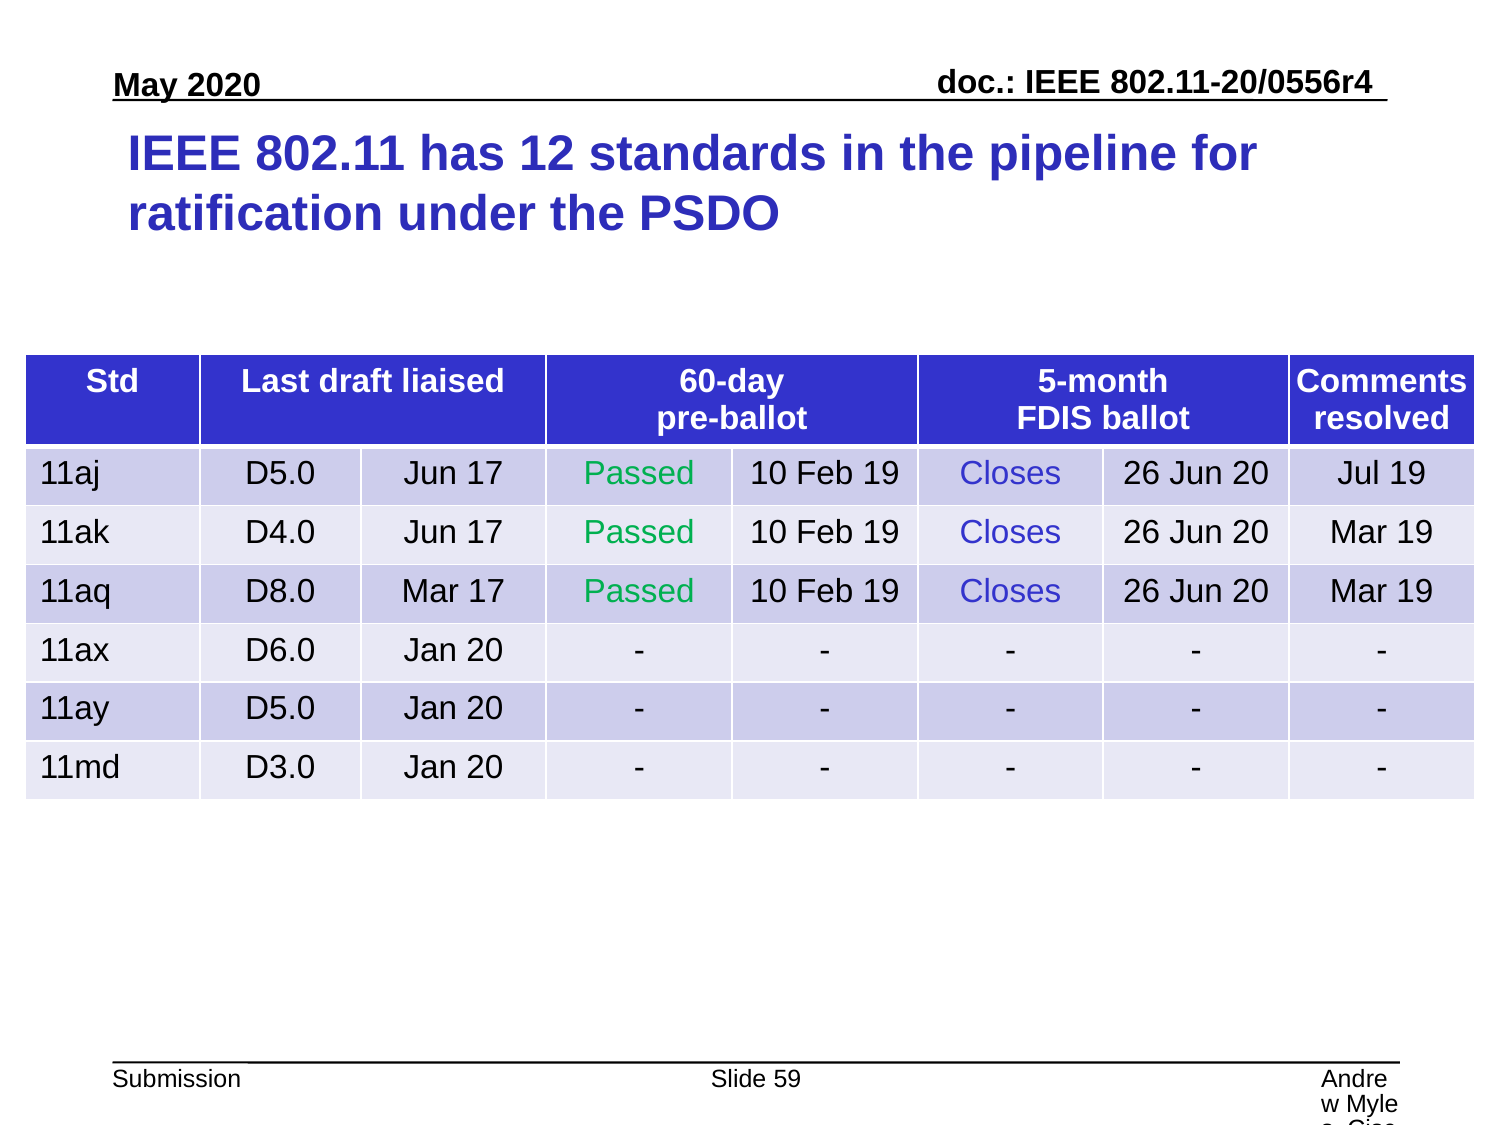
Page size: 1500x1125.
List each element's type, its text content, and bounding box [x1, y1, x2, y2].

table_header Comments resolved [1290, 355, 1474, 444]
table_cell - [919, 624, 1102, 681]
table_cell 26 Jun 20 [1104, 506, 1288, 564]
table_cell 11ak [26, 506, 199, 564]
table_cell - [547, 742, 731, 799]
table_cell D3.0 [201, 742, 360, 799]
table_cell Passed [547, 506, 731, 564]
table_cell - [733, 624, 917, 681]
table_cell - [547, 624, 731, 681]
table_cell - [733, 683, 917, 740]
title IEEE 802.11 has 12 standards in the pipeline for ratification under the PSDO [112, 112, 1388, 288]
table_cell Jan 20 [362, 624, 545, 681]
table_cell 26 Jun 20 [1104, 449, 1288, 505]
slide_number Slide 59 [709, 1061, 803, 1093]
table_header Std [26, 355, 199, 444]
table_cell - [547, 683, 731, 740]
table_cell Closes [919, 565, 1102, 623]
table_cell - [1290, 624, 1474, 681]
footer Andrew Myles, Cisco [1320, 1061, 1402, 1093]
table_header Last draft liaised [201, 355, 545, 444]
table_cell 11aq [26, 565, 199, 623]
table_cell - [1290, 683, 1474, 740]
table_cell - [733, 742, 917, 799]
table_cell - [919, 683, 1102, 740]
table_cell - [919, 742, 1102, 799]
table_cell Mar 19 [1290, 565, 1474, 623]
table_cell Jan 20 [362, 683, 545, 740]
table_cell - [1290, 742, 1474, 799]
table_cell Mar 19 [1290, 506, 1474, 564]
table_cell D6.0 [201, 624, 360, 681]
table_cell Jun 17 [362, 449, 545, 505]
table_cell Closes [919, 506, 1102, 564]
table_cell 26 Jun 20 [1104, 565, 1288, 623]
table_cell D5.0 [201, 449, 360, 505]
table_cell Passed [547, 565, 731, 623]
table_cell 10 Feb 19 [733, 506, 917, 564]
table_header 60-day pre-ballot [547, 355, 917, 444]
table_cell 11aj [26, 449, 199, 505]
table_cell D8.0 [201, 565, 360, 623]
table_cell 10 Feb 19 [733, 565, 917, 623]
table_cell Jul 19 [1290, 449, 1474, 505]
table_cell 11md [26, 742, 199, 799]
table_cell Passed [547, 449, 731, 505]
table_cell - [1104, 742, 1288, 799]
table_cell Jan 20 [362, 742, 545, 799]
table_cell - [1104, 624, 1288, 681]
table_cell 10 Feb 19 [733, 449, 917, 505]
table_cell Mar 17 [362, 565, 545, 623]
table_cell Jun 17 [362, 506, 545, 564]
table_header 5-month FDIS ballot [919, 355, 1288, 444]
table_cell D5.0 [201, 683, 360, 740]
table_cell 11ax [26, 624, 199, 681]
table_cell 11ay [26, 683, 199, 740]
table_cell D4.0 [201, 506, 360, 564]
table_cell Closes [919, 449, 1102, 505]
table_cell - [1104, 683, 1288, 740]
